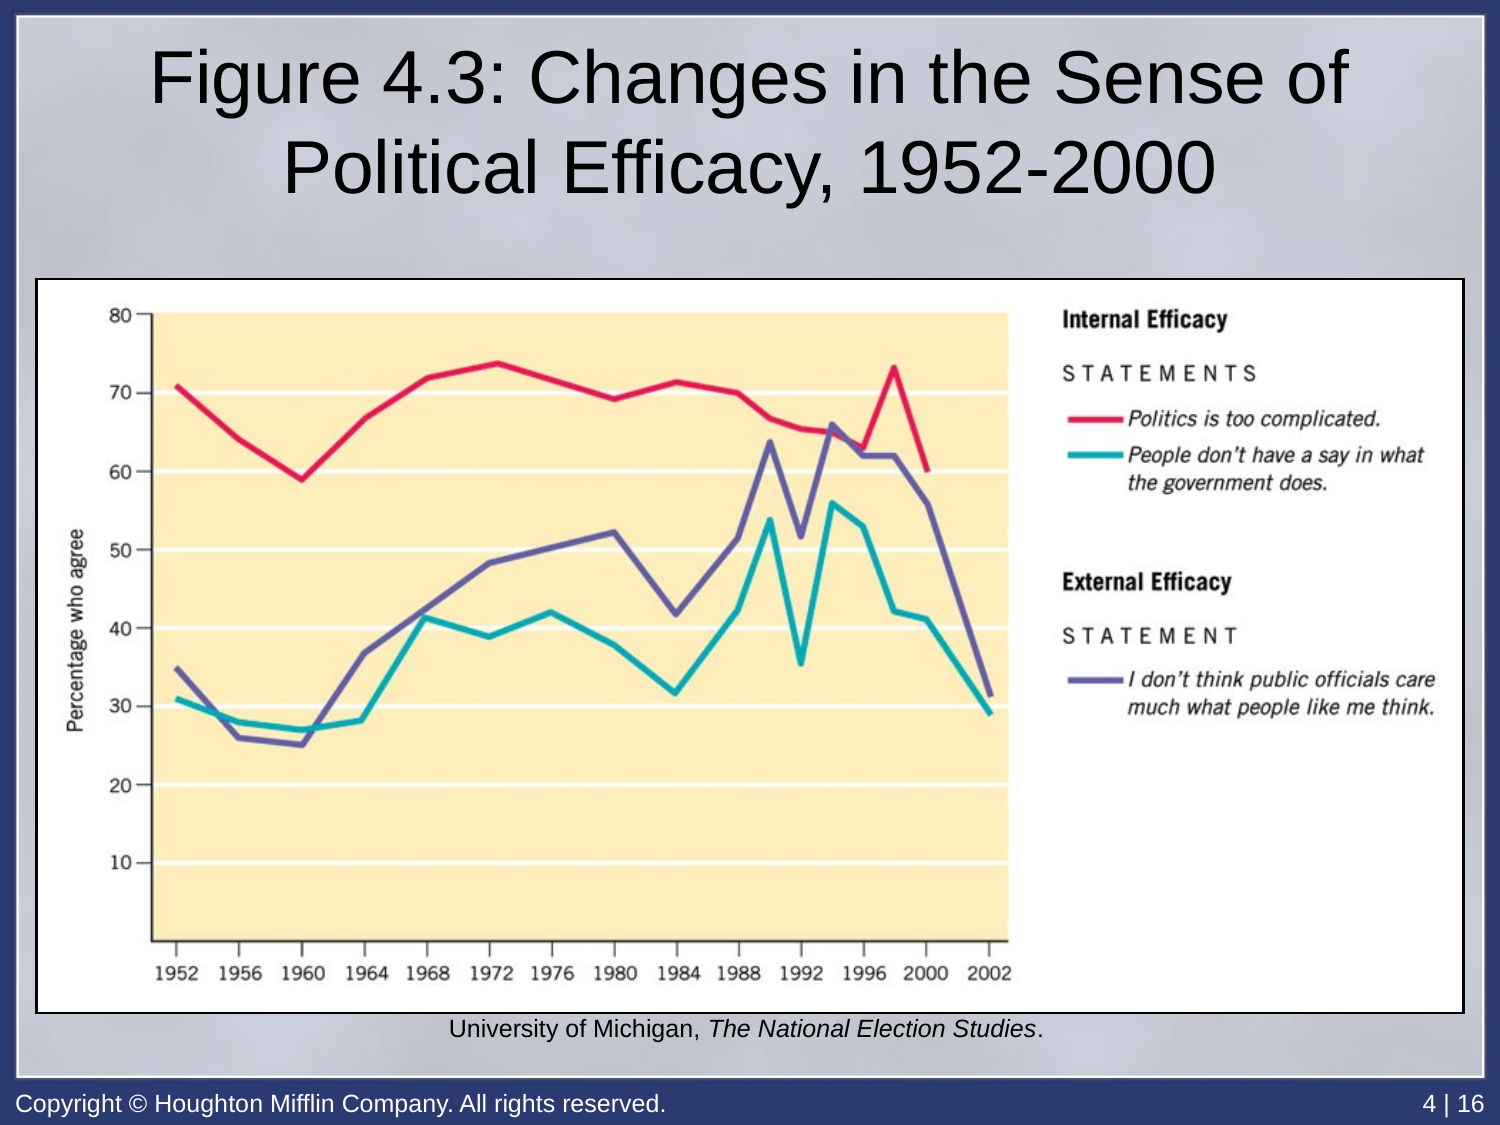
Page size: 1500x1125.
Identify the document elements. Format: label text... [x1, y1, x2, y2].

footer Copyright © Houghton Mifflin Company. All rights reserved. [0, 1080, 751, 1119]
picture [0, 0, 1500, 1125]
slide_number 4 | 16 [1187, 1080, 1500, 1119]
title Figure 4.3: Changes in the Sense of Political Efficacy, 1952-2000 [37, 17, 1463, 221]
text_box University of Michigan, The National Election Studies. [318, 1020, 1182, 1050]
